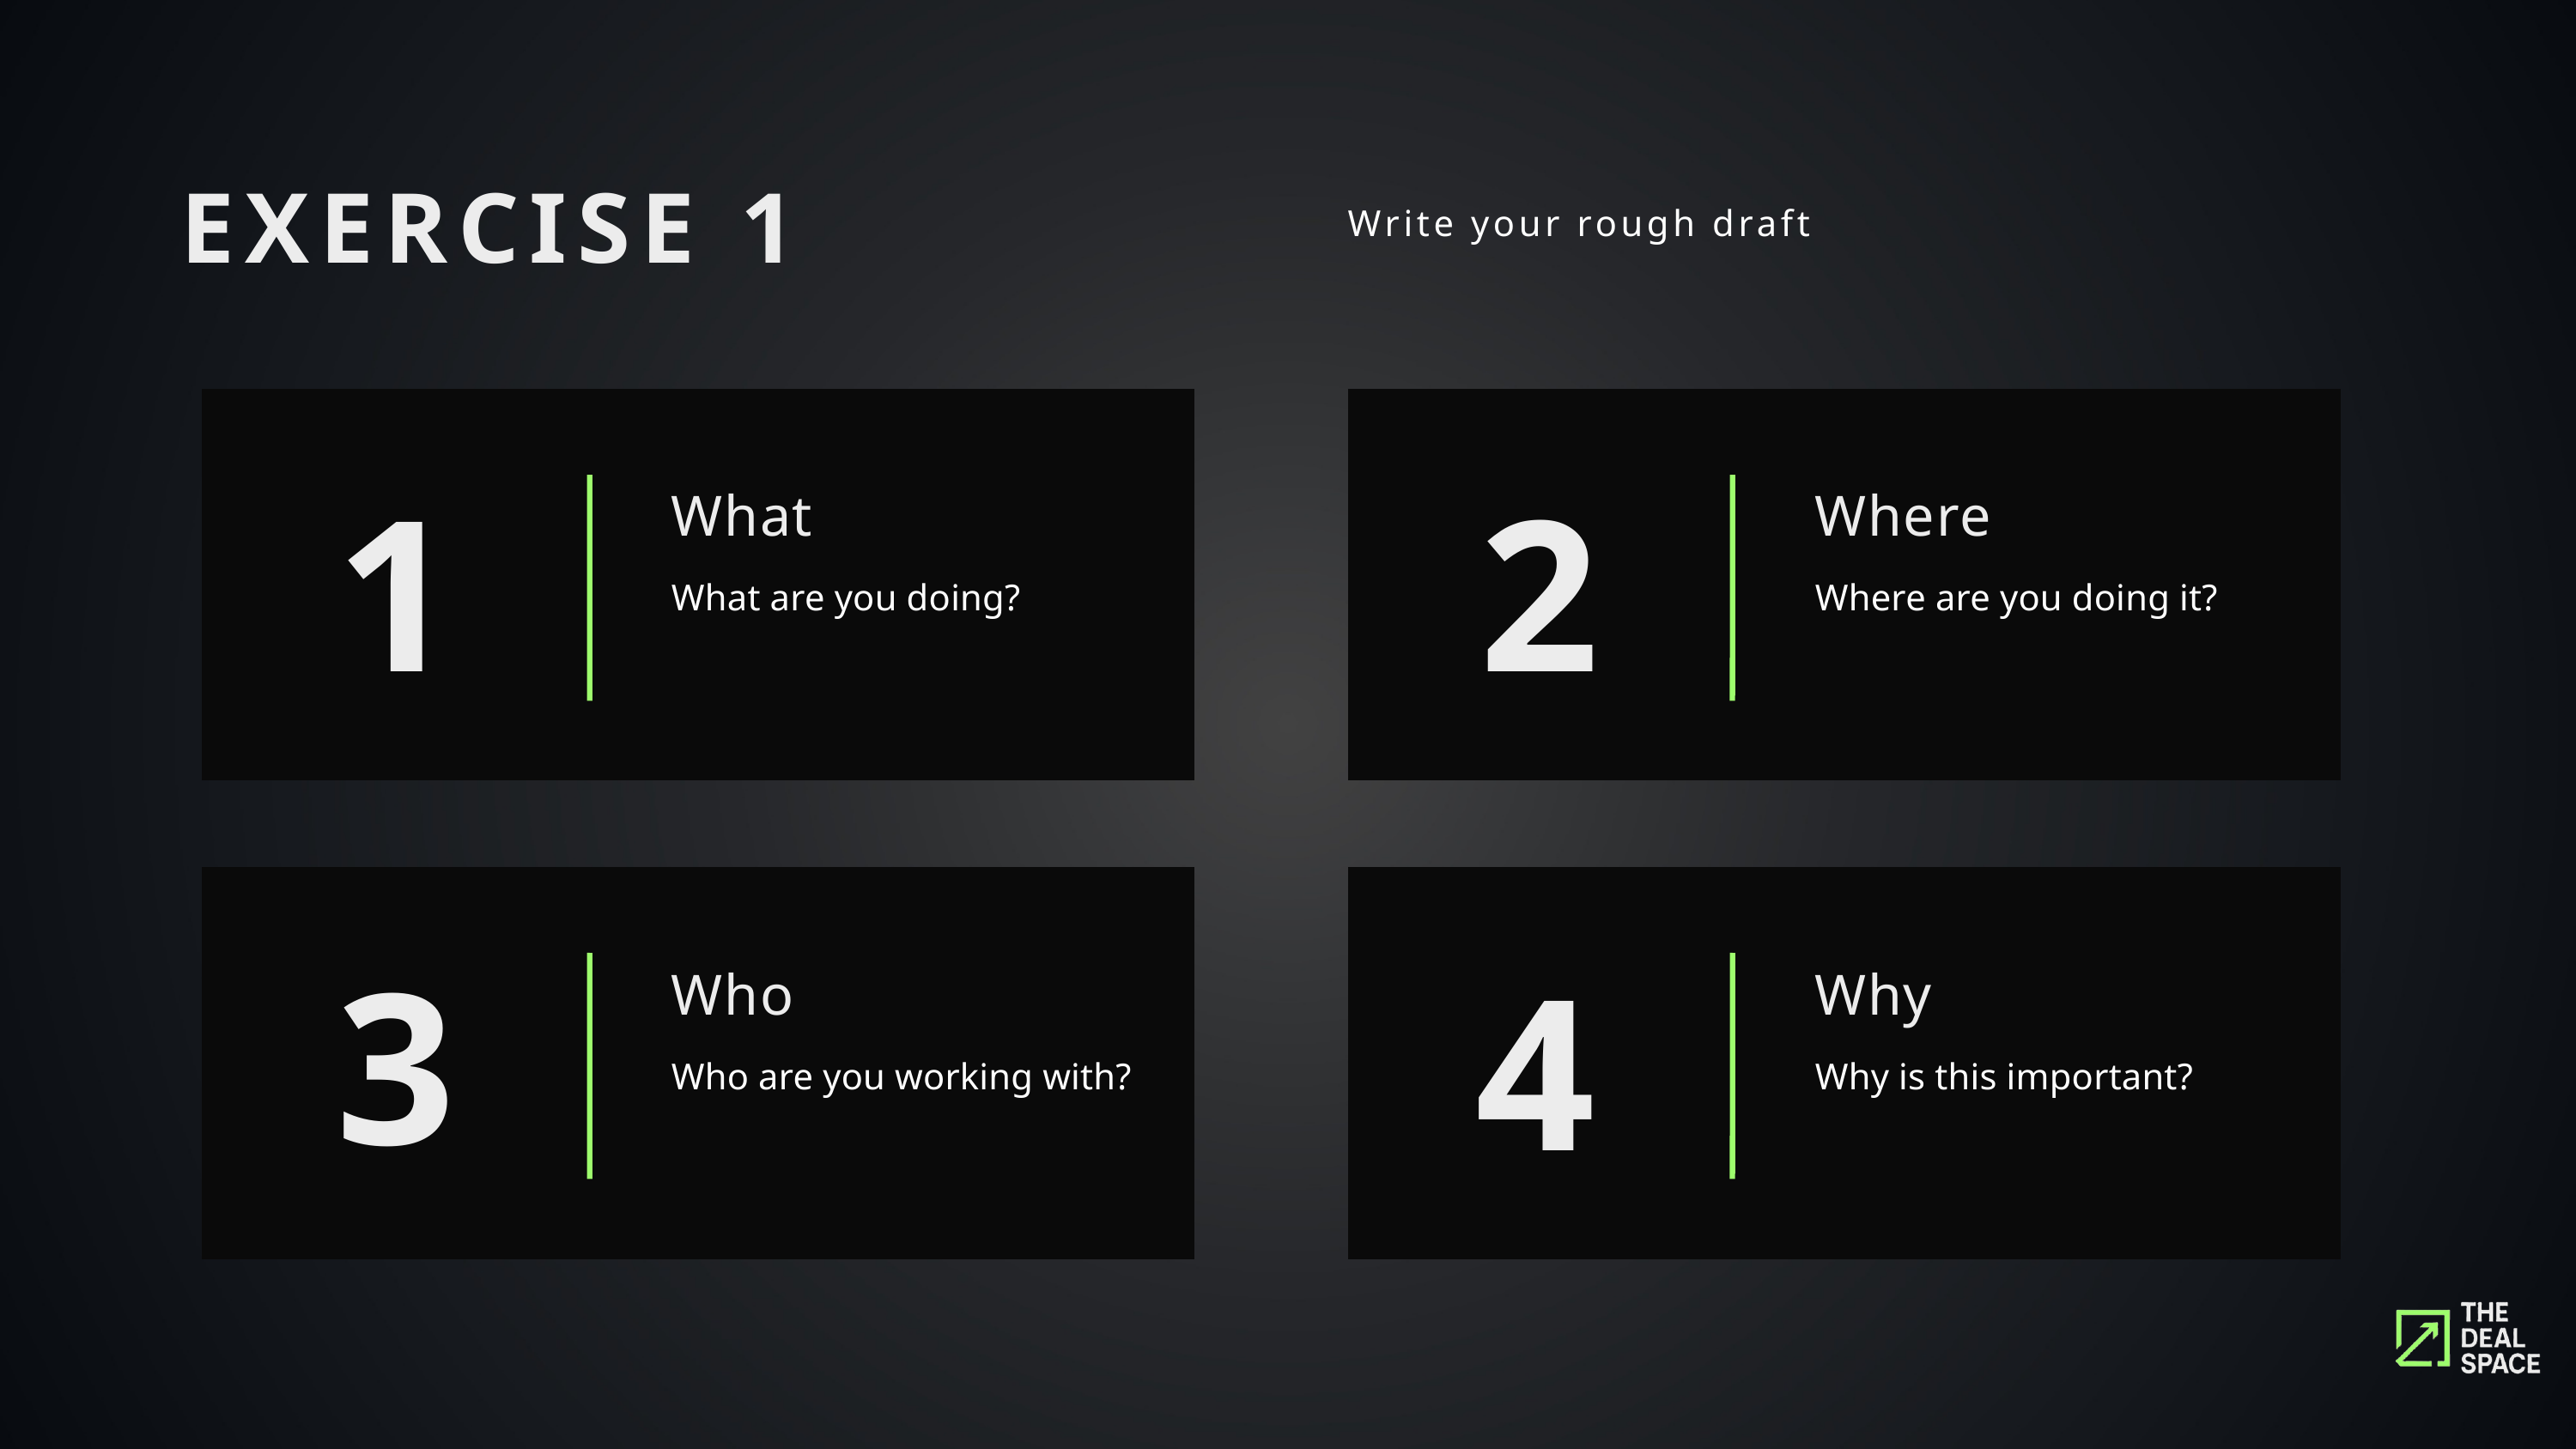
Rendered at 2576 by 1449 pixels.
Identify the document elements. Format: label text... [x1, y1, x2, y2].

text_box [1347, 867, 2341, 1259]
text_box [2364, 1237, 2576, 1449]
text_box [201, 867, 1194, 1259]
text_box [201, 388, 1194, 781]
text_box Write your rough draft [1347, 197, 2341, 244]
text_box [1347, 388, 2341, 781]
text_box EXERCISE 1 [180, 158, 1287, 282]
text_box [0, 0, 2576, 1449]
